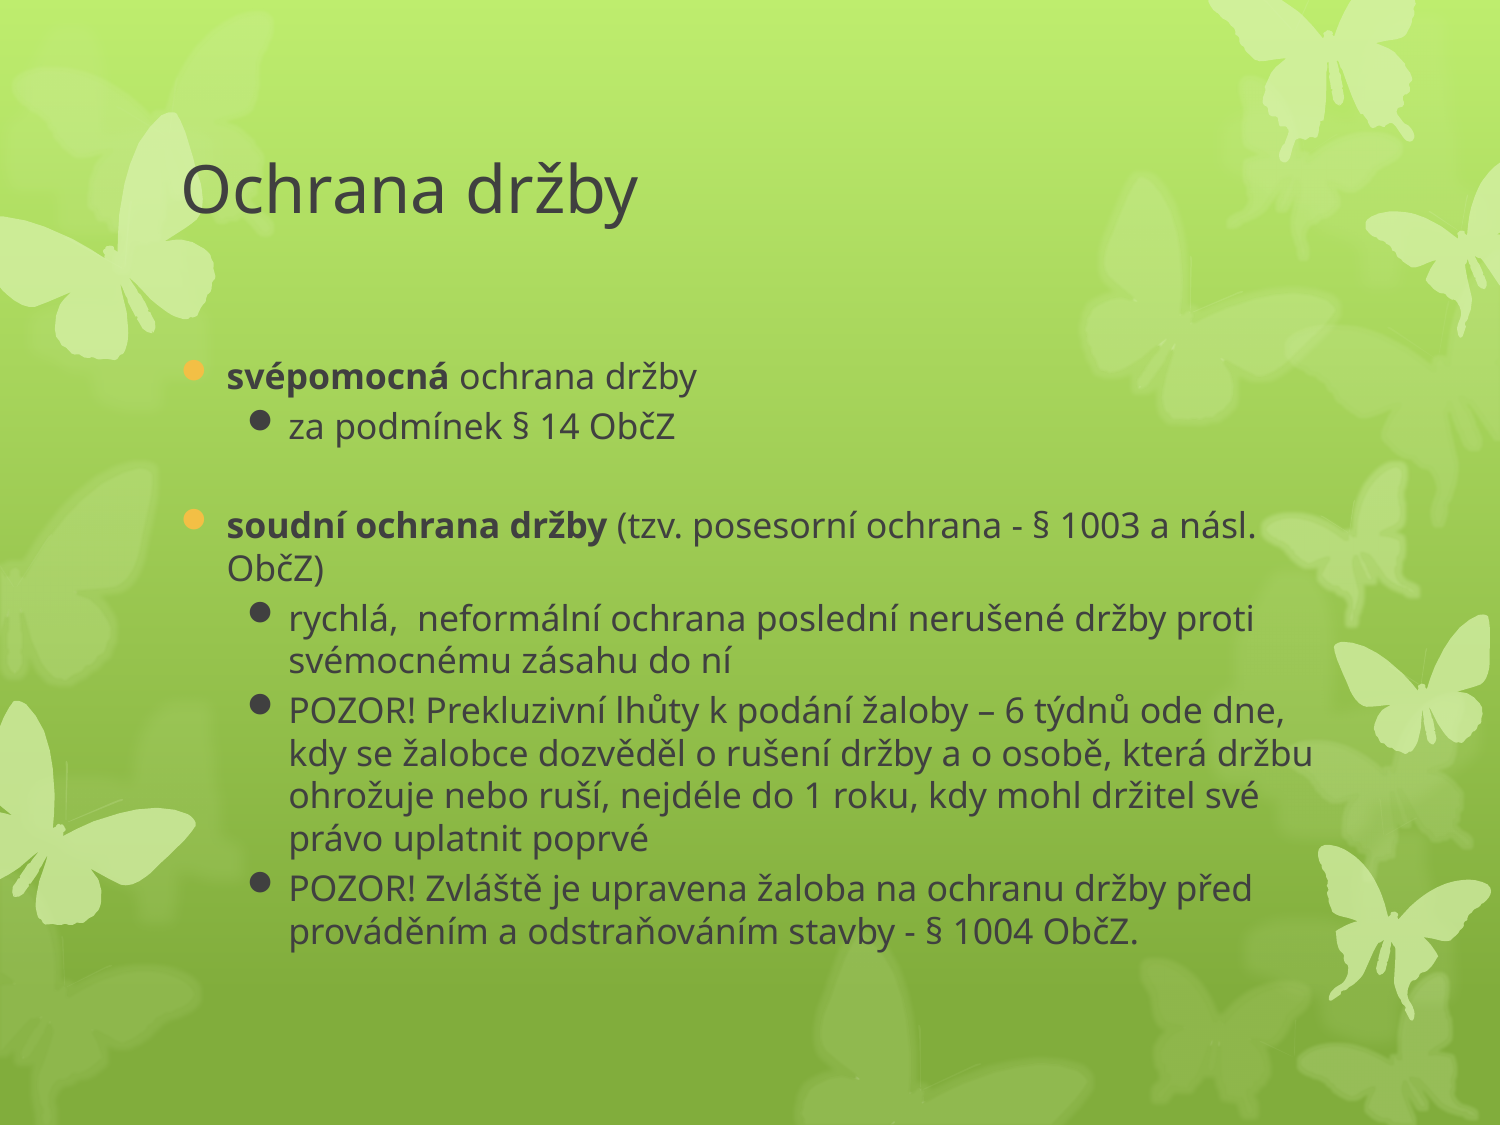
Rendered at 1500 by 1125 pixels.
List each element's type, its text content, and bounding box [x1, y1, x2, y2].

list svépomocná ochrana držby za podmínek § 14 ObčZ soudní ochrana držby (tzv. posesorní ochrana - § 1003 a násl. ObčZ) rychlá, neformální ochrana poslední nerušené držby proti svémocnému zásahu do ní POZOR! Prekluzivní lhůty k podání žaloby – 6 týdnů ode dne, kdy se žalobce dozvěděl o rušení držby a o osobě, která držbu ohrožuje nebo ruší, nejdéle do 1 roku, kdy mohl držitel své právo uplatnit poprvé POZOR! Zvláště je upravena žaloba na ochranu držby před prováděním a odstraňováním stavby - § 1004 ObčZ. [165, 296, 1335, 962]
title Ochrana držby [165, 110, 1335, 263]
